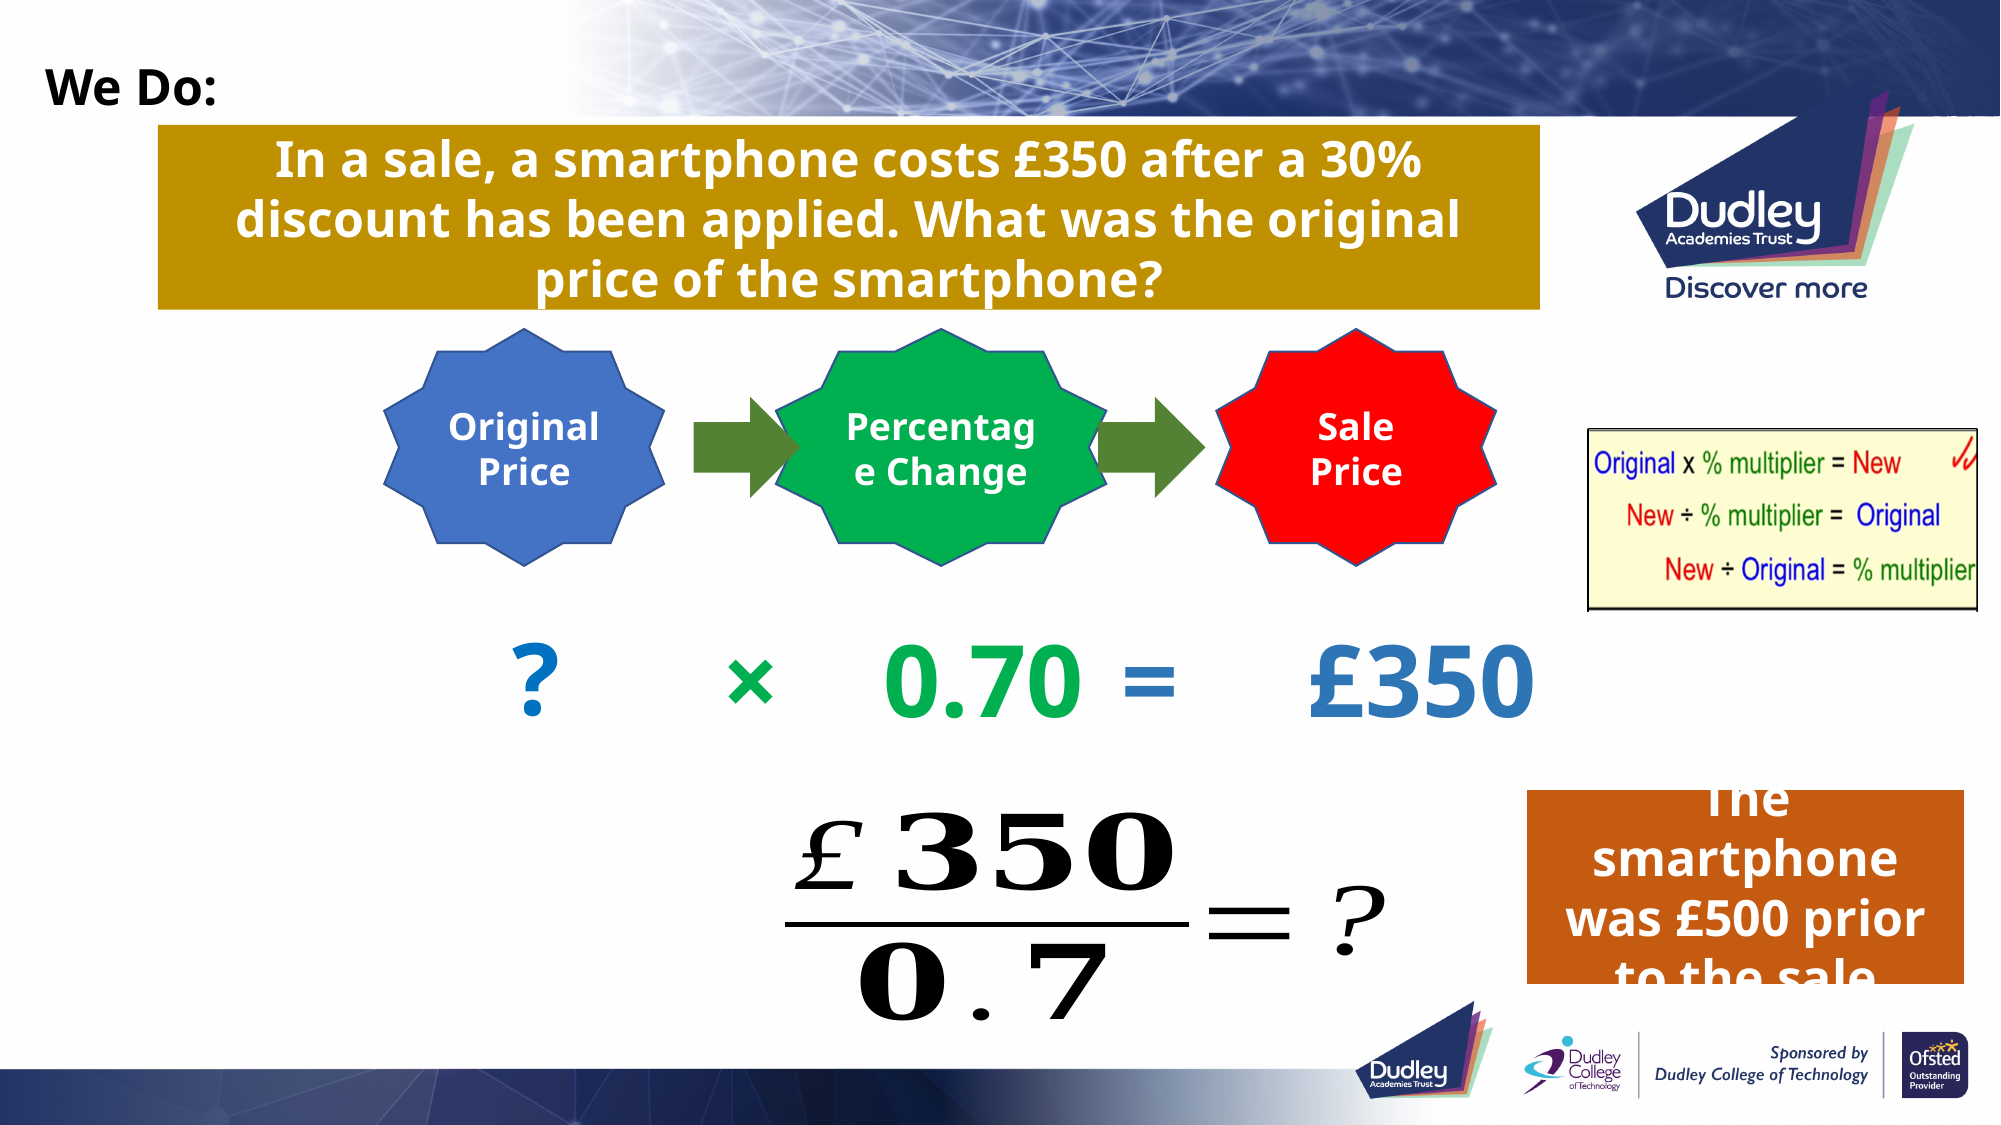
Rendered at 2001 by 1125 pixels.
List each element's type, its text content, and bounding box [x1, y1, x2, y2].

text_box × 0.70 [707, 609, 1106, 745]
text_box = £350 [1106, 609, 1556, 745]
text_box [692, 394, 803, 501]
text_box The smartphone was £500 prior to the sale [1526, 789, 1965, 985]
text_box Original Price [382, 327, 666, 568]
text_box [1097, 394, 1207, 501]
text_box Sale Price [1215, 327, 1498, 568]
text_box We Do: [30, 47, 266, 123]
picture [0, 0, 2000, 1125]
text_box ? [497, 608, 890, 744]
text_box In a sale, a smartphone costs £350 after a 30% discount has been applied. What was the original price of the smartphone? [157, 124, 1541, 311]
text_box Percentage Change [774, 327, 1108, 567]
